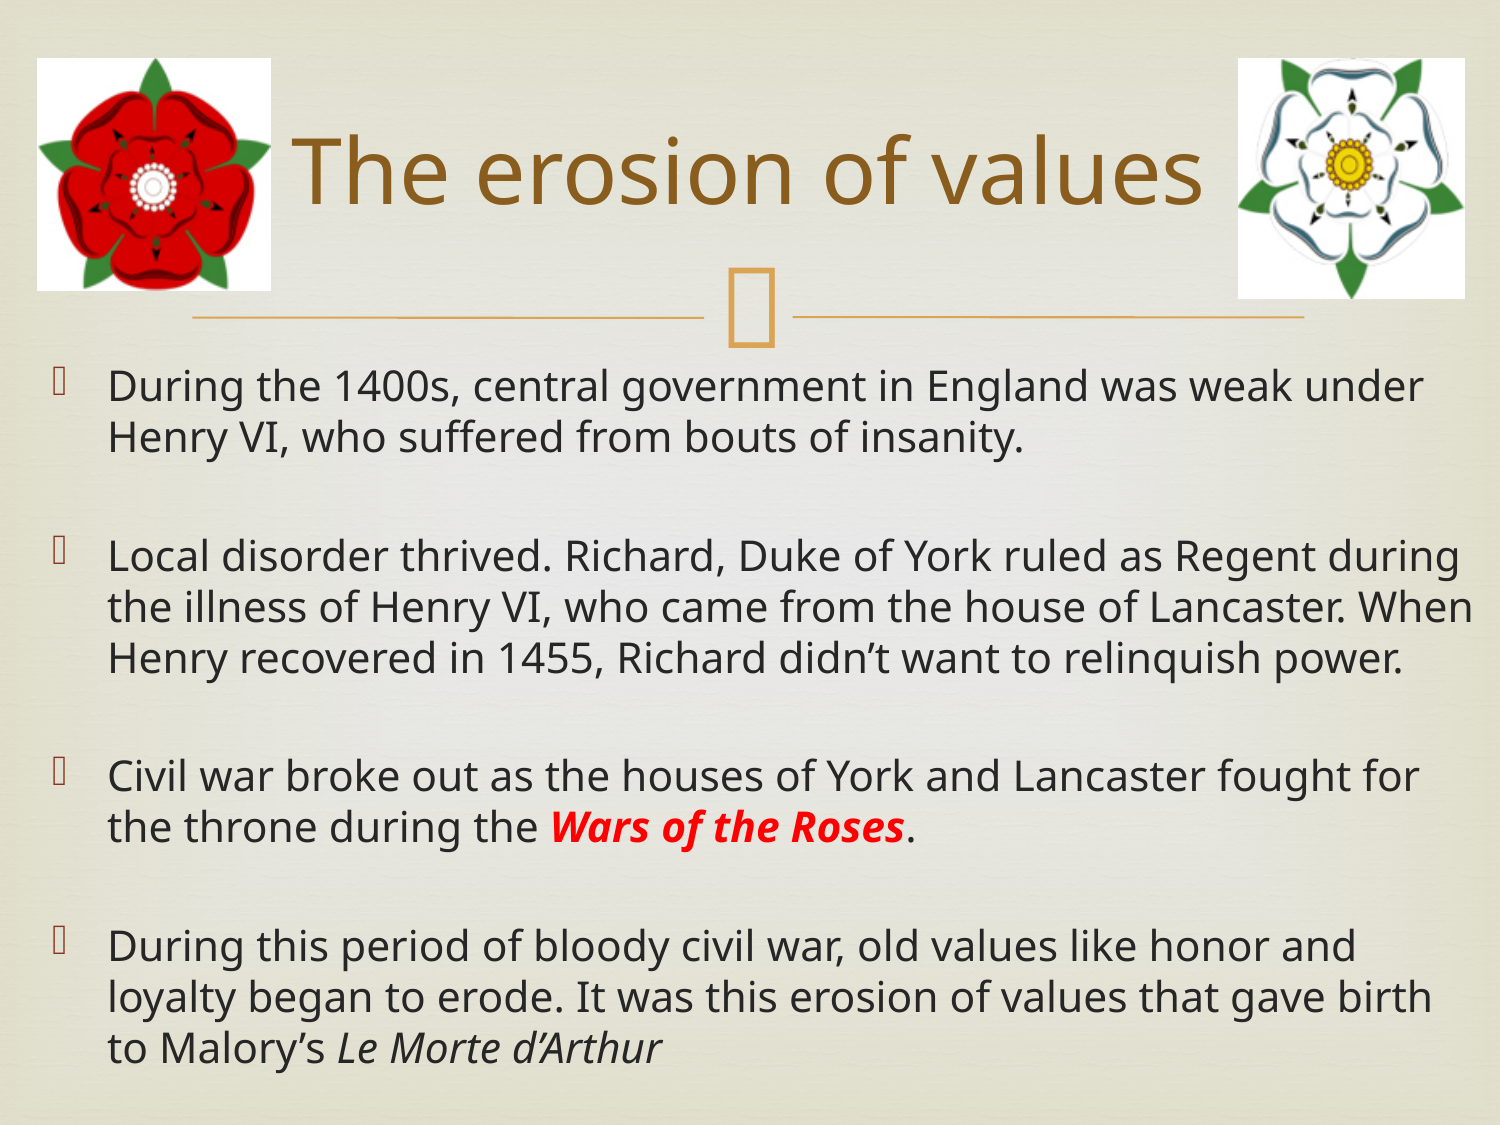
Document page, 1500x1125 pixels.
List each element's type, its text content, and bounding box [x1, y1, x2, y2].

list During the 1400s, central government in England was weak under Henry VI, who suffered from bouts of insanity. Local disorder thrived. Richard, Duke of York ruled as Regent during the illness of Henry VI, who came from the house of Lancaster. When Henry recovered in 1455, Richard didn’t want to relinquish power. Civil war broke out as the houses of York and Lancaster fought for the throne during the Wars of the Roses. During this period of bloody civil war, old values like honor and loyalty began to erode. It was this erosion of values that gave birth to Malory’s Le Morte d’Arthur [37, 351, 1500, 1125]
title The erosion of values [273, 58, 1235, 278]
picture [36, 58, 271, 291]
picture [1237, 58, 1466, 299]
